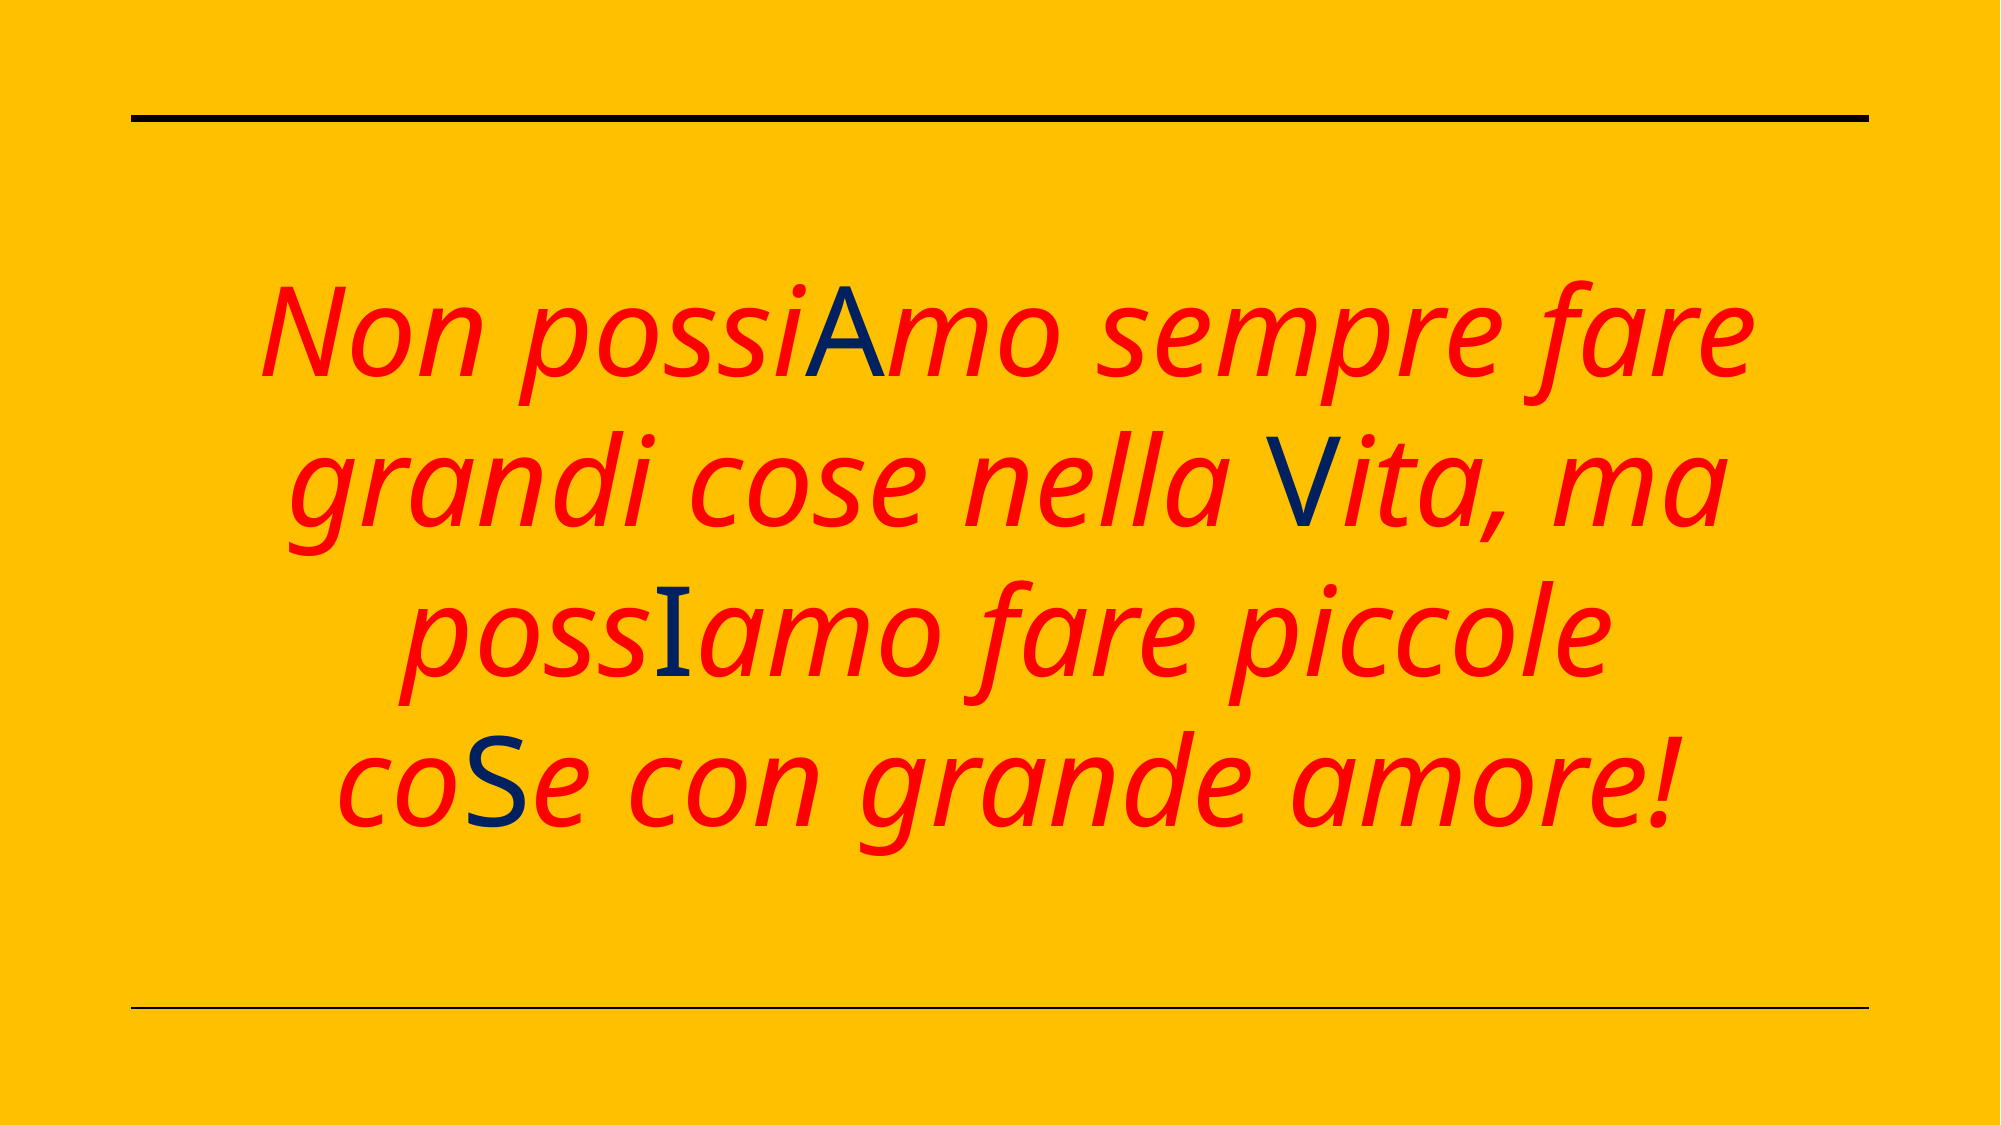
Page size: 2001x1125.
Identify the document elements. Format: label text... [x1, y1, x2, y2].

text_box Non possiAmo sempre fare grandi cose nella Vita, ma possIamo fare piccole coSe con grande amore! [242, 244, 1775, 860]
